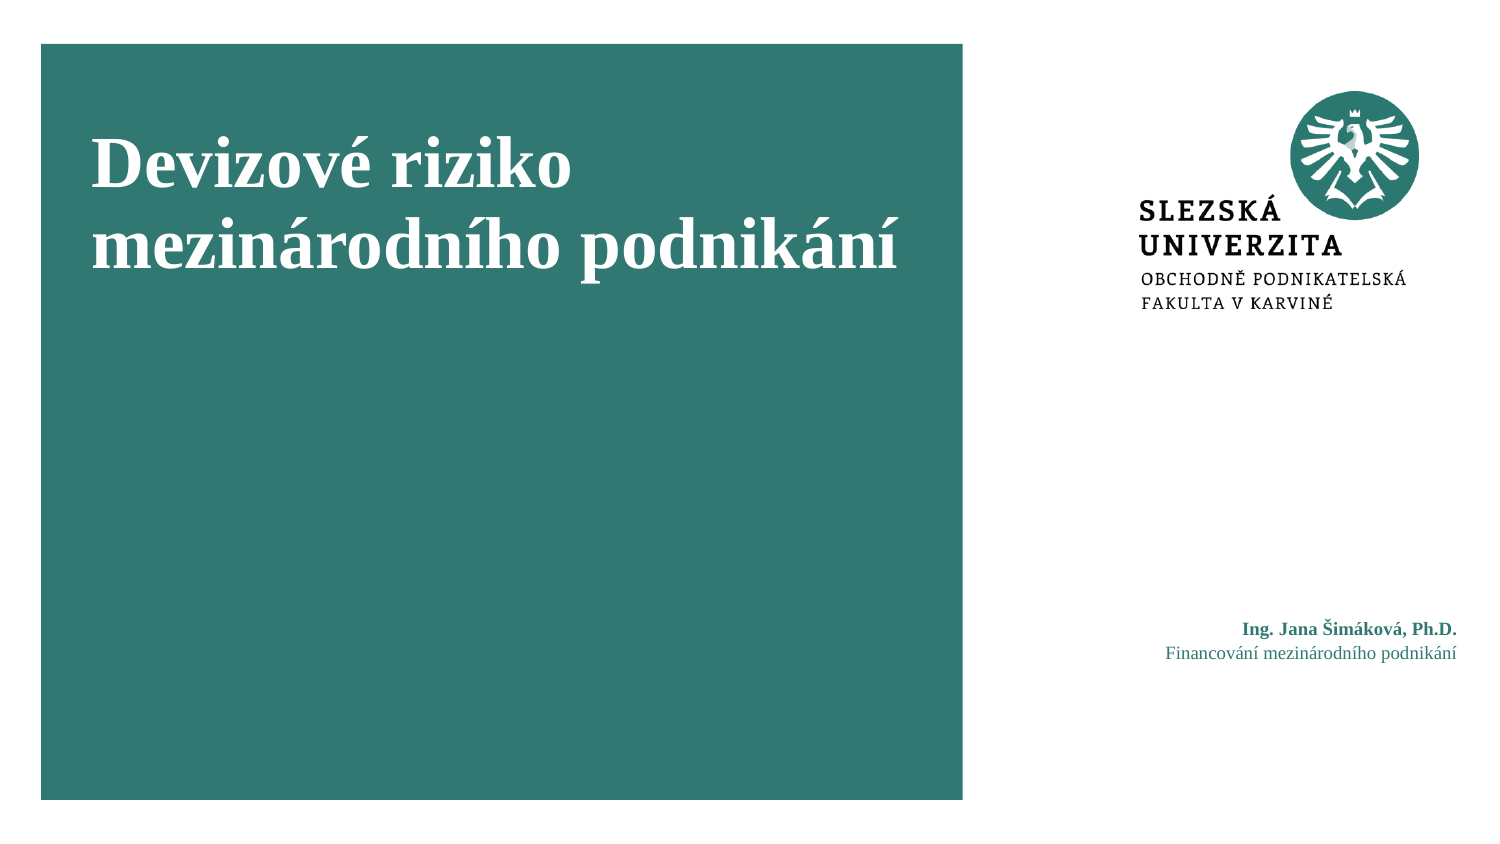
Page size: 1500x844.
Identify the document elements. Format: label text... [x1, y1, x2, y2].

text_box [39, 42, 965, 802]
picture [1139, 90, 1419, 309]
text_box Ing. Jana Šimáková, Ph.D. Financování mezinárodního podnikání [1141, 610, 1472, 800]
title Devizové riziko mezinárodního podnikání [76, 114, 916, 470]
